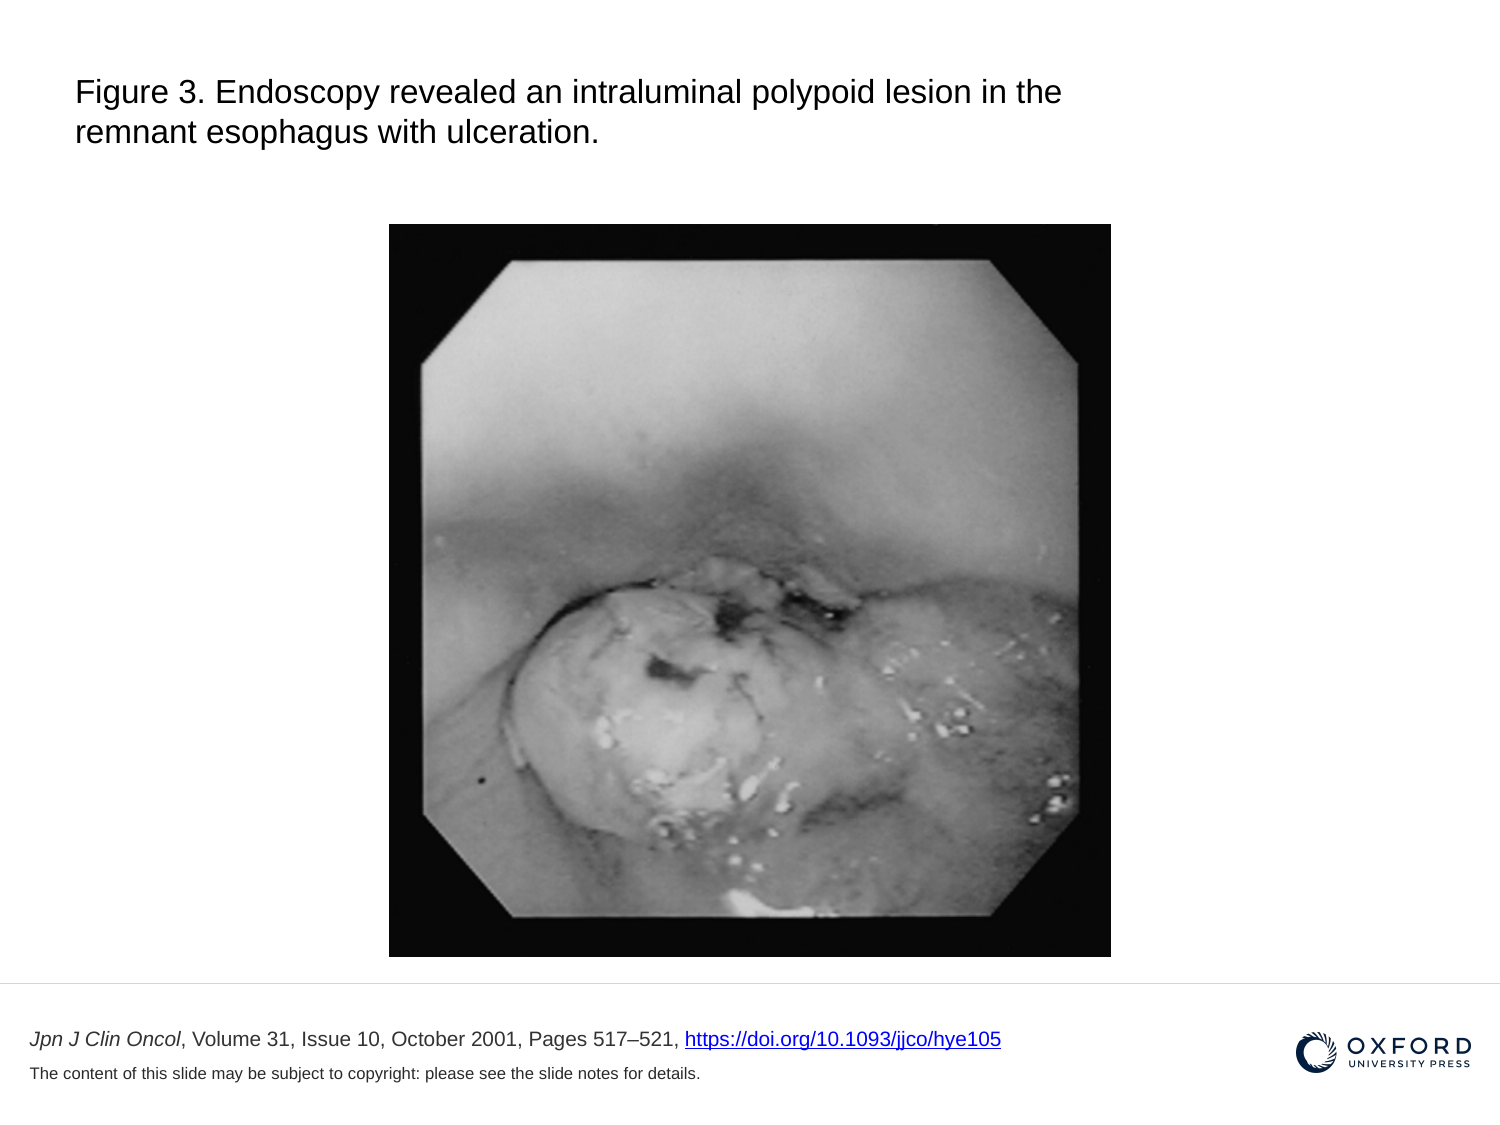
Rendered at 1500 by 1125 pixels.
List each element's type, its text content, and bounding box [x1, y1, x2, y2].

picture [389, 224, 1111, 957]
footer Jpn J Clin Oncol, Volume 31, Issue 10, October 2001, Pages 517–521, https://doi.org/10.1093/jjco/hye105 The content of this slide may be subject to copyright: please see the slide notes for details. [0, 983, 1260, 1125]
title Figure 3. Endoscopy revealed an intraluminal polypoid lesion in the remnant esophagus with ulceration. [75, 69, 1078, 171]
picture [1296, 1032, 1471, 1073]
